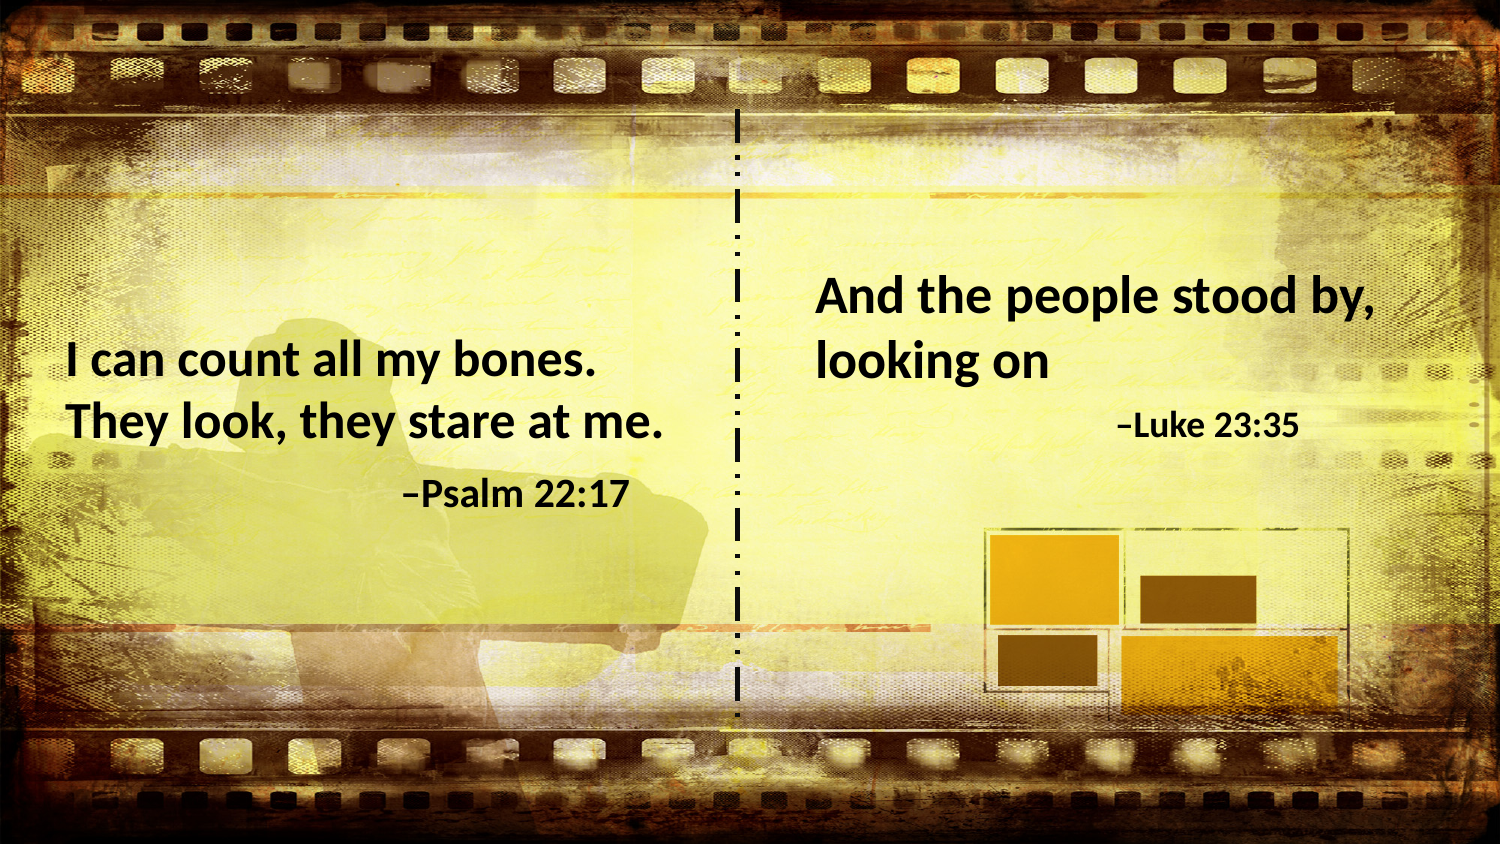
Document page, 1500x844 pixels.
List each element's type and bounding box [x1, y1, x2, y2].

list [0, 0, 1500, 844]
